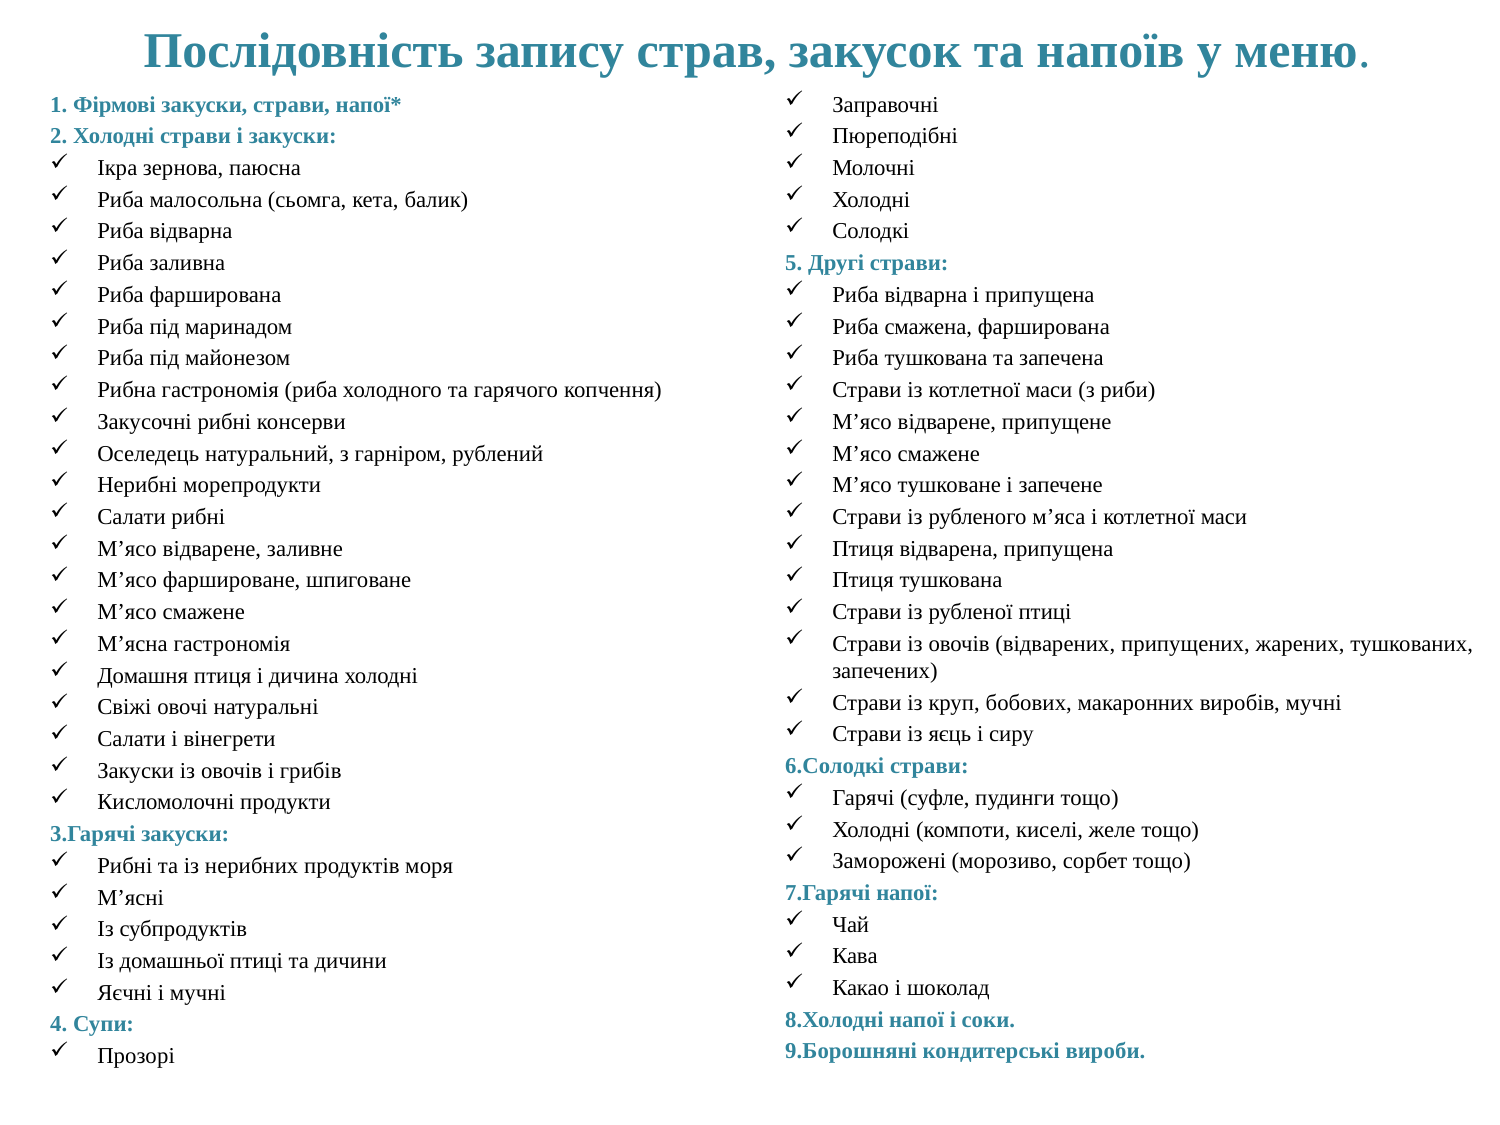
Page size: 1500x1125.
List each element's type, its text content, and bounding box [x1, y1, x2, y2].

title Послідовність запису страв, закусок та напоїв у меню. [82, 0, 1432, 82]
list 1. Фірмові закуски, страви, напої* 2. Холодні страви і закуски: Ікра зернова, паюсна Риба малосольна (сьомга, кета, балик) Риба відварна Риба заливна Риба фарширована Риба під маринадом Риба під майонезом Рибна гастрономія (риба холодного та гарячого копчення) Закусочні рибні консерви Оселедець натуральний, з гарніром, рублений Нерибні морепродукти Салати рибні М’ясо відварене, заливне М’ясо фаршироване, шпиговане М’ясо смажене М’ясна гастрономія Домашня птиця і дичина холодні Свіжі овочі натуральні Салати і вінегрети Закуски із овочів і грибів Кисломолочні продукти 3.Гарячі закуски: Рибні та із нерибних продуктів моря М’ясні Із субпродуктів Із домашньої птиці та дичини Яєчні і мучні 4. Супи: Прозорі Заправочні Пюреподібні Молочні Холодні Солодкі 5. Другі страви: Риба відварна і припущена Риба смажена, фарширована Риба тушкована та запечена Страви із котлетної маси (з риби) М’ясо відварене, припущене М’ясо смажене М’ясо тушковане і запечене Страви із рубленого м’яса і котлетної маси Птиця відварена, припущена Птиця тушкована Страви із рубленої птиці Страви із овочів (відварених, припущених, жарених, тушкованих, запечених) Страви із круп, бобових, макаронних виробів, мучні Страви із яєць і сиру 6.Солодкі страви: Гарячі (суфле, пудинги тощо) Холодні (компоти, киселі, желе тощо) Заморожені (морозиво, сорбет тощо) 7.Гарячі напої: Чай Кава Какао і шоколад 8.Холодні напої і соки. 9.Борошняні кондитерські вироби. [35, 82, 1500, 1079]
